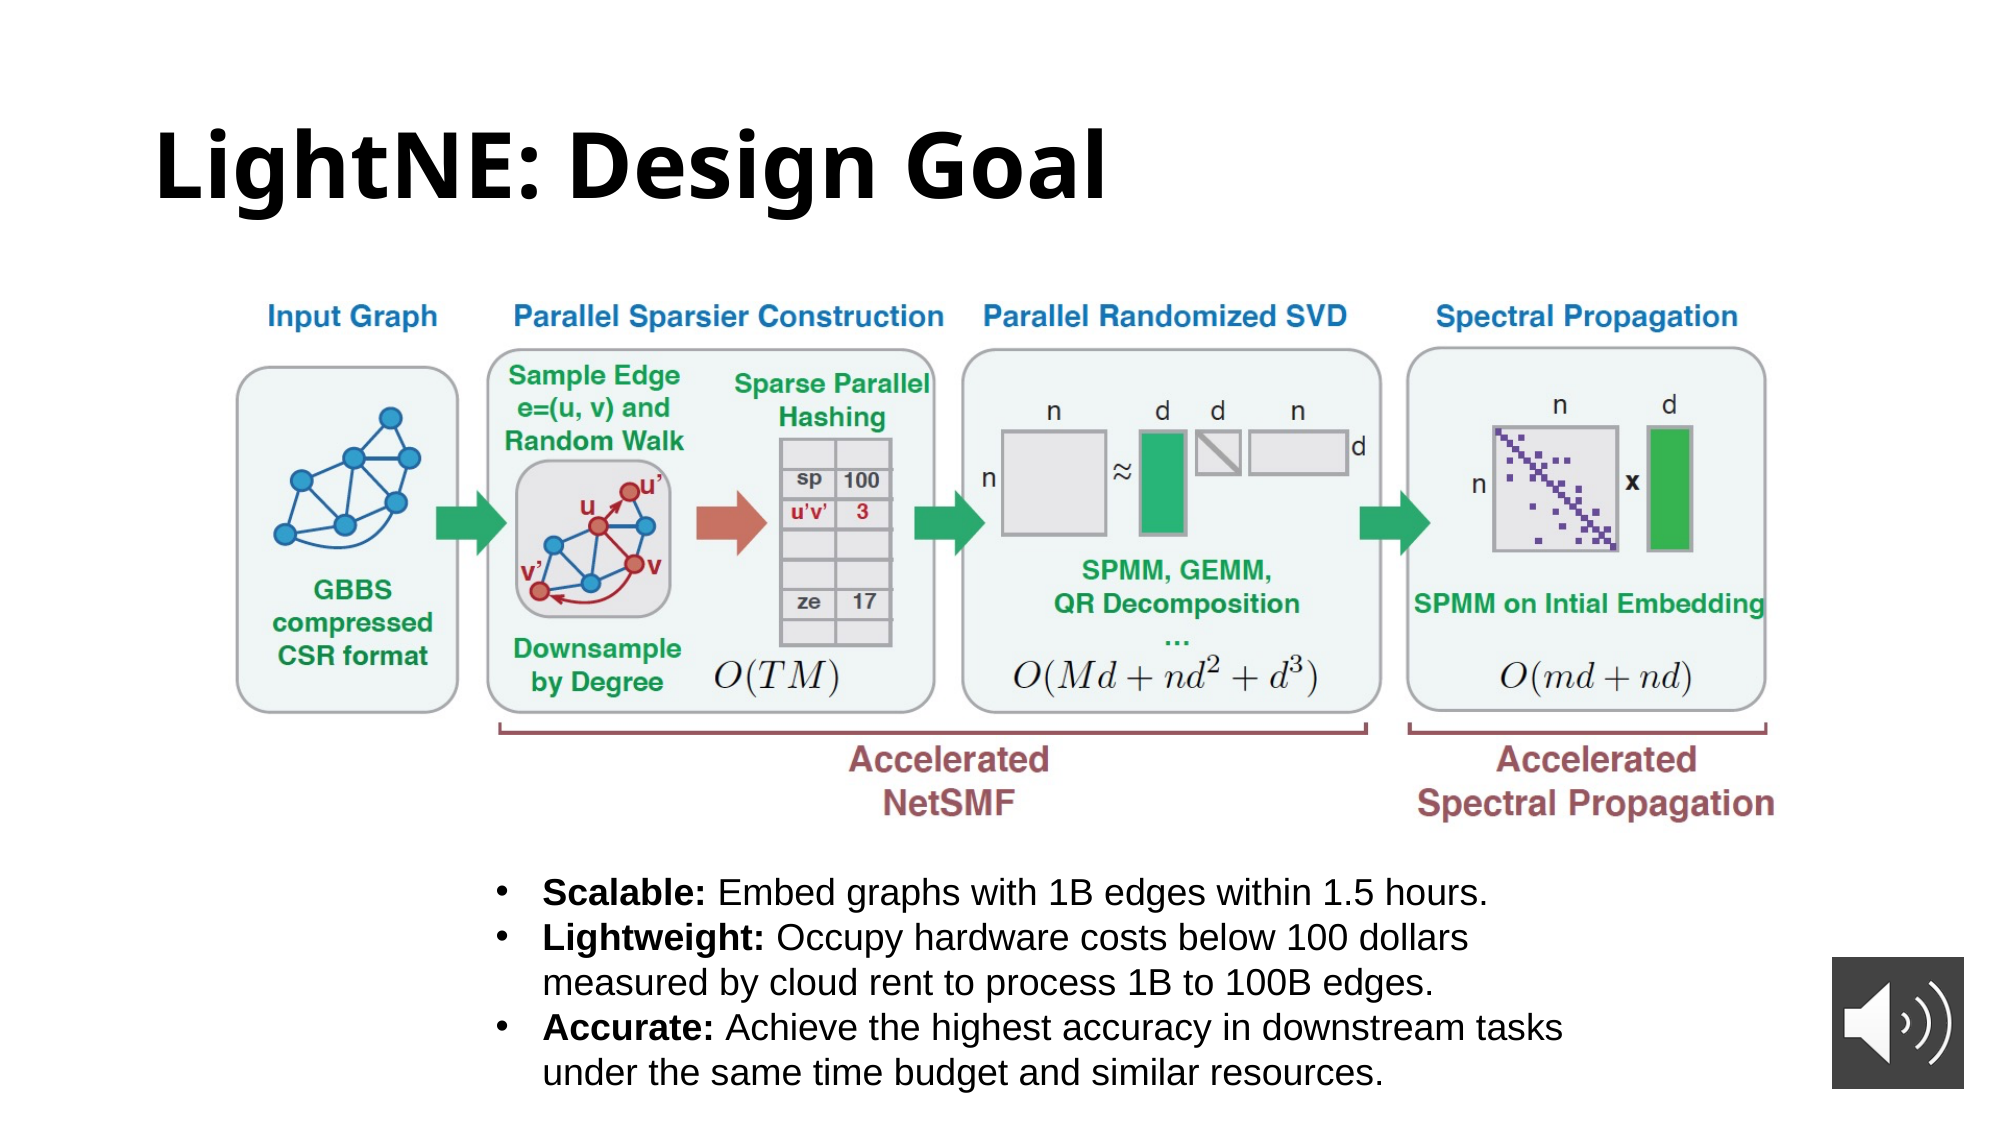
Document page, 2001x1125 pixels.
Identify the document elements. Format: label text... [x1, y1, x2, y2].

text_box Scalable: Embed graphs with 1B edges within 1.5 hours. Lightweight: Occupy hardware costs below 100 dollars measured by cloud rent to process 1B to 100B edges. Accurate: Achieve the highest accuracy in downstream tasks under the same time budget and similar resources. [480, 860, 1618, 1101]
title LightNE: Design Goal [137, 59, 1863, 278]
picture [195, 251, 1805, 833]
picture [1831, 956, 1965, 1090]
